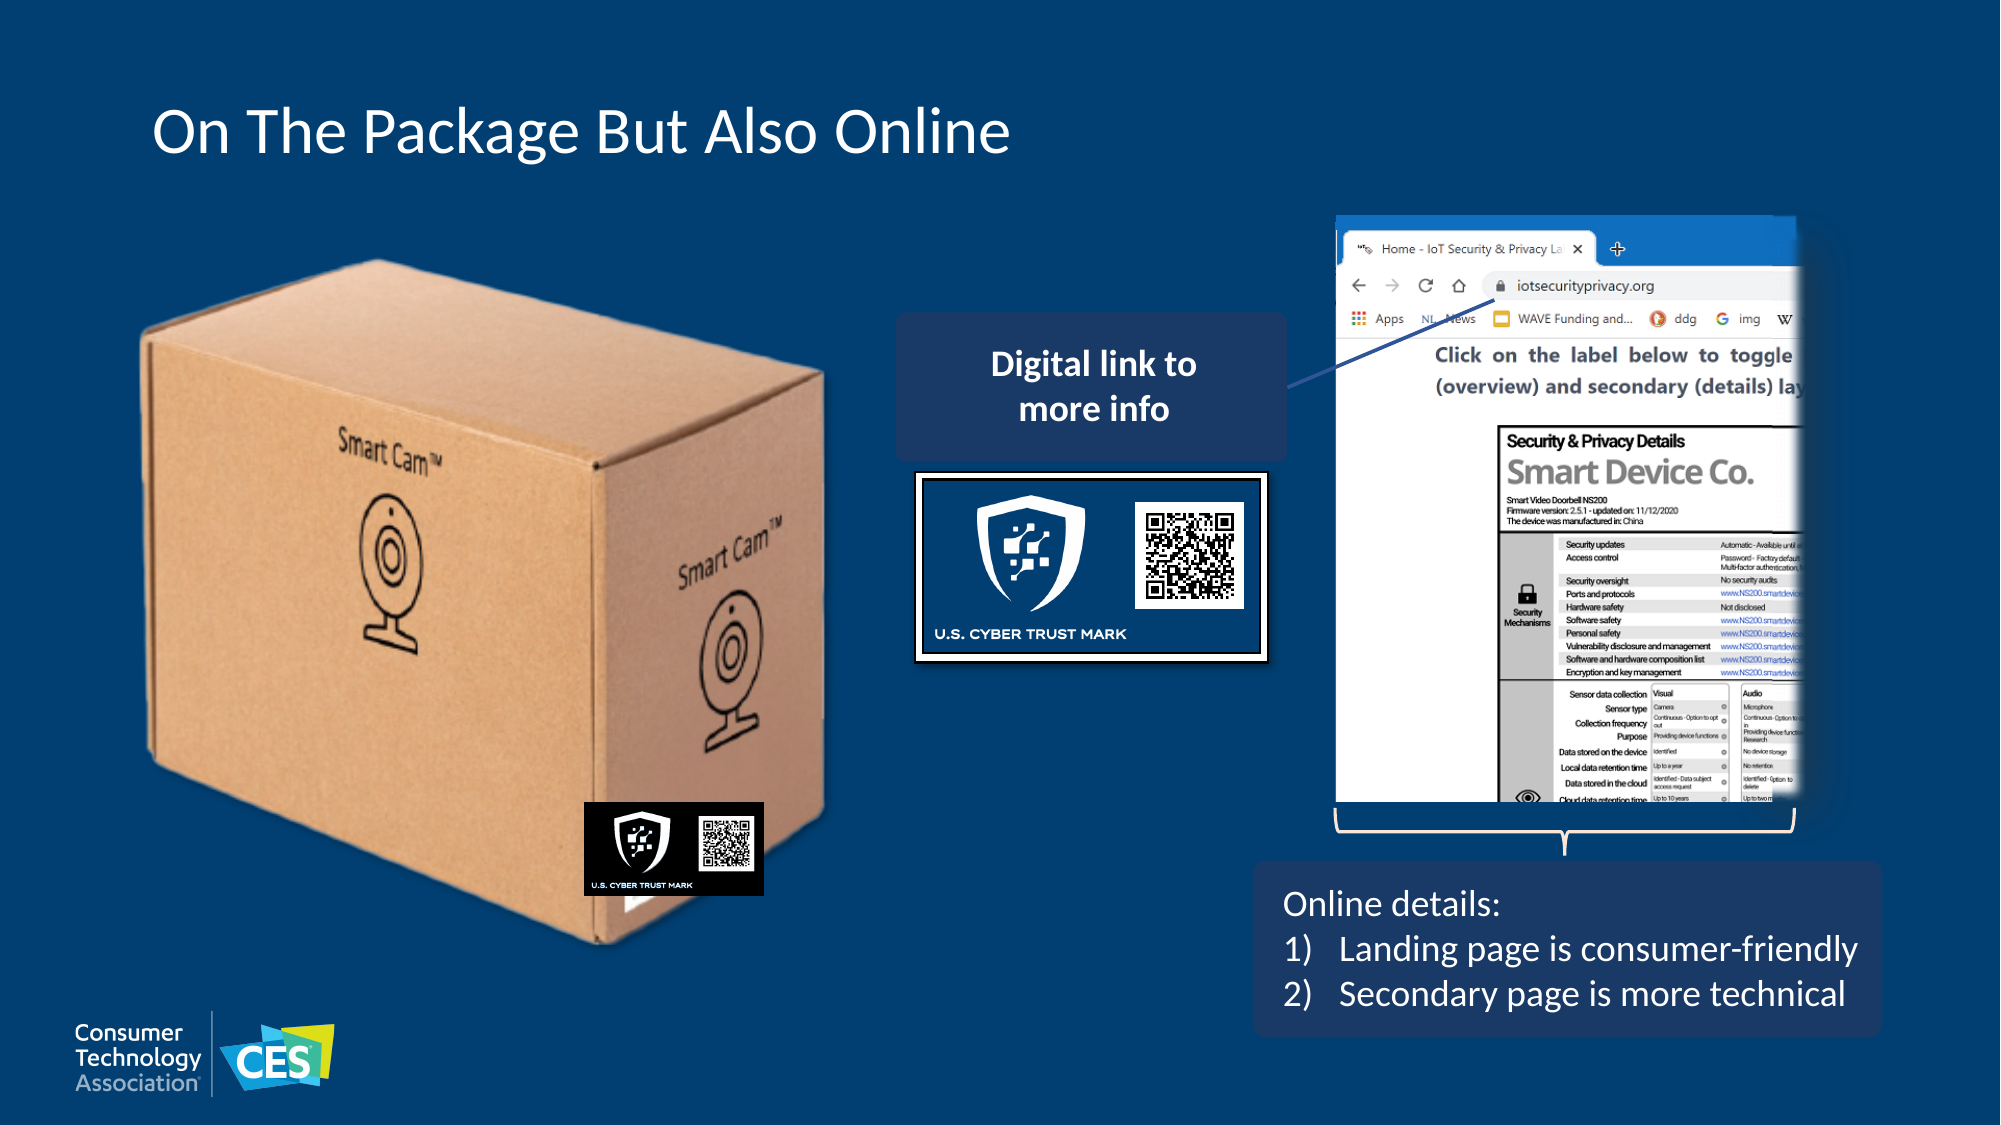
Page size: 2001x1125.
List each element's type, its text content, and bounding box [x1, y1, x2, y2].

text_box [915, 471, 1268, 663]
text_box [1334, 214, 1806, 802]
picture [75, 1011, 335, 1097]
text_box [915, 312, 1288, 463]
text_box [1287, 299, 1495, 388]
text_box Online details: Landing page is consumer-friendly Secondary page is more technical [1267, 871, 1888, 1067]
text_box [1253, 860, 1882, 1038]
title On The Package But Also Online [137, 56, 1863, 207]
text_box [1334, 807, 1795, 856]
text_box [62, 240, 915, 957]
